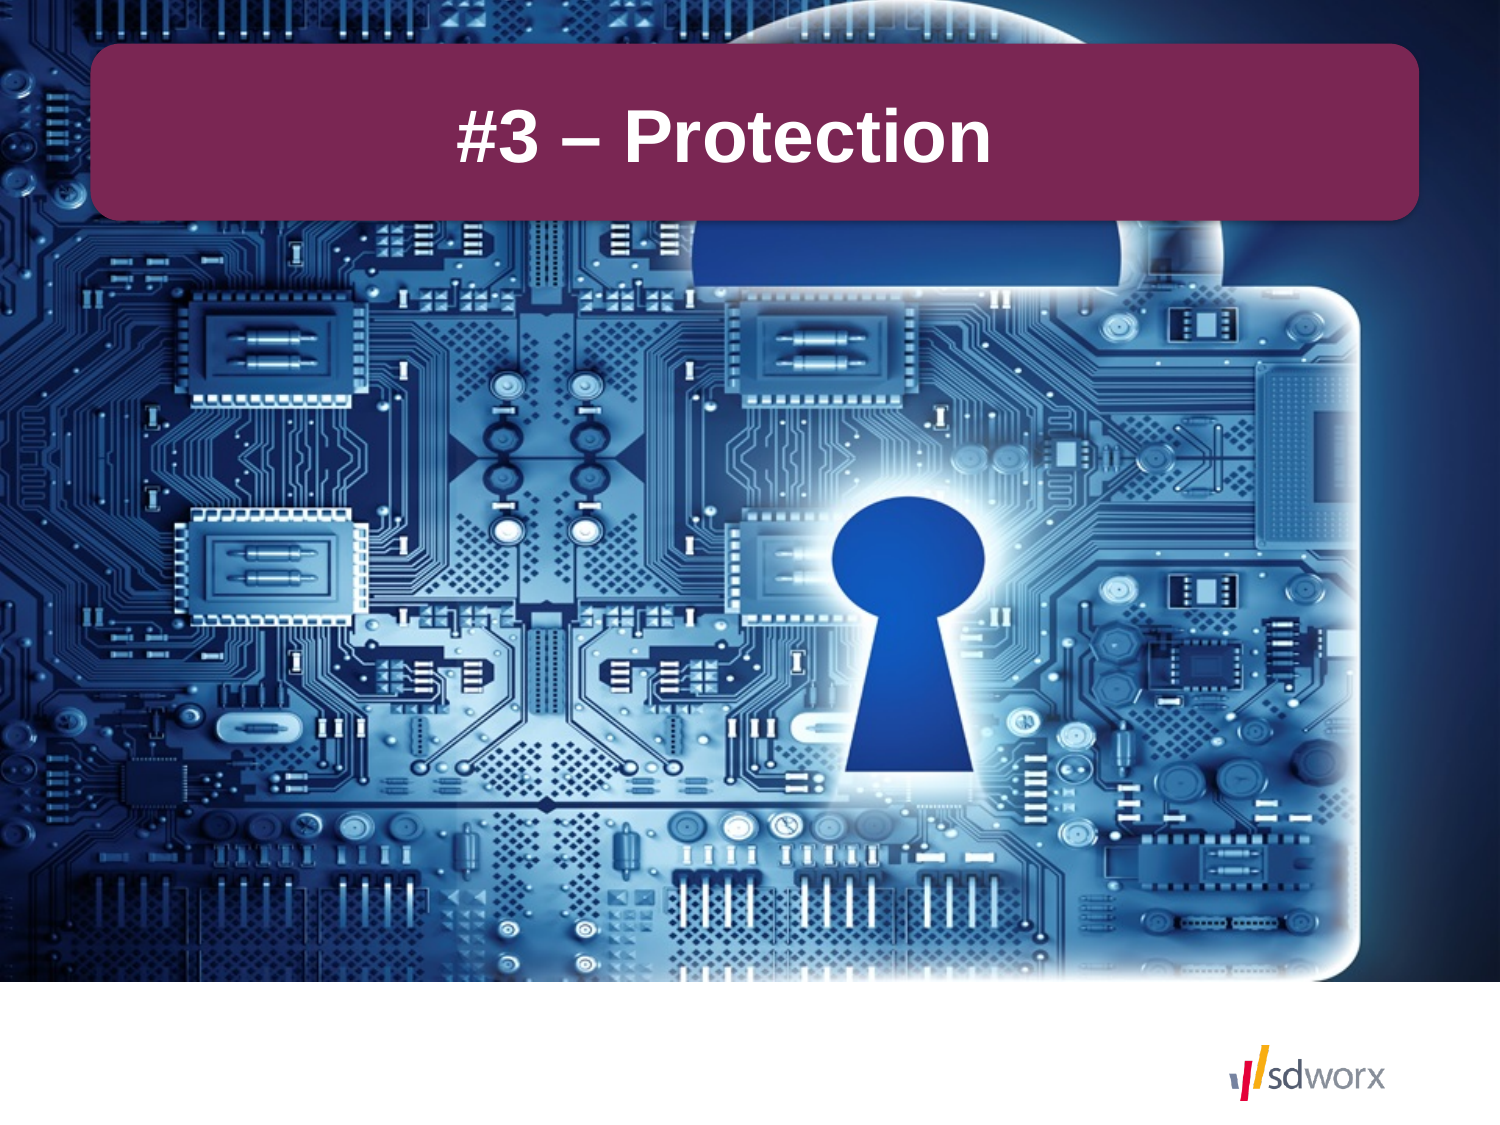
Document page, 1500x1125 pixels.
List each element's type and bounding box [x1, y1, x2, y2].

picture [1229, 1045, 1385, 1101]
picture [0, 0, 1500, 982]
